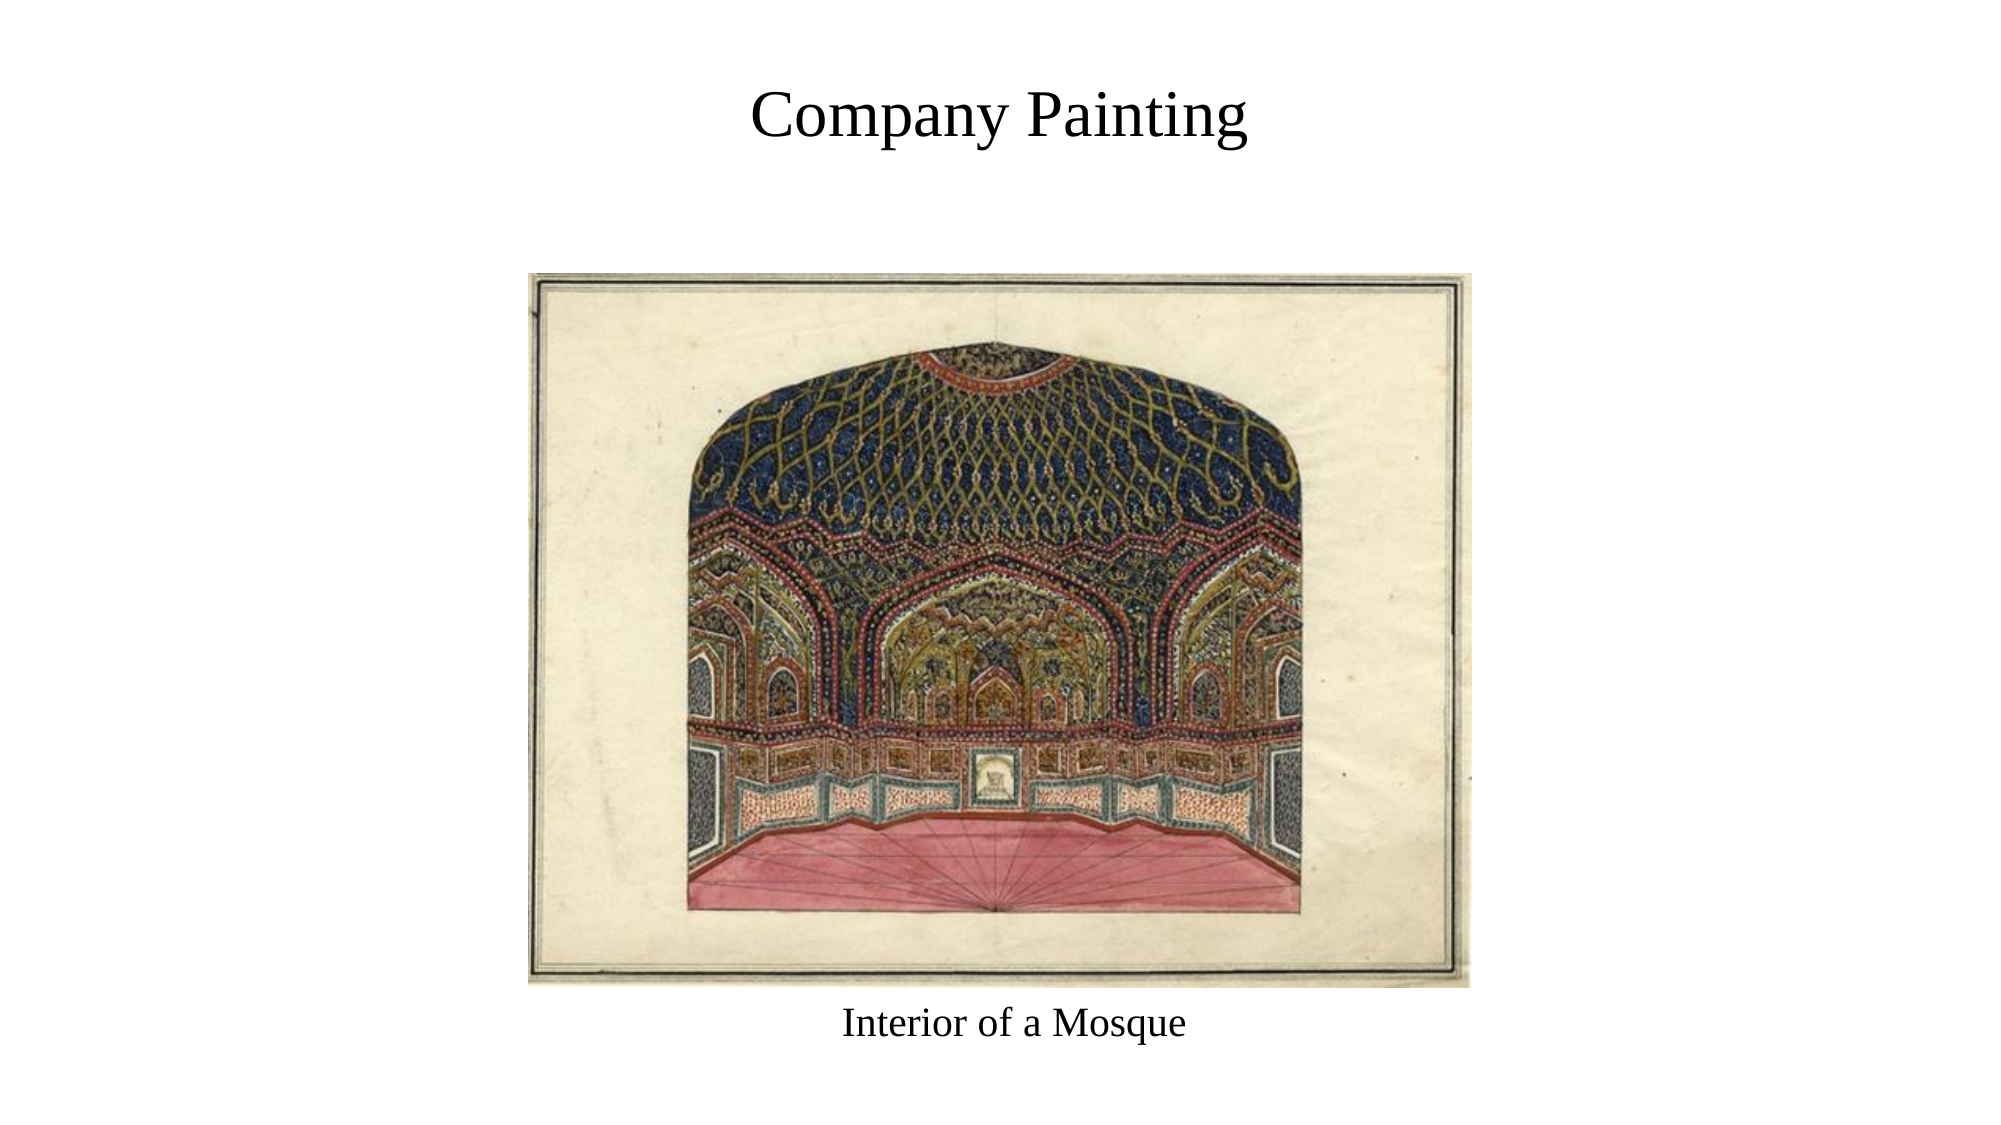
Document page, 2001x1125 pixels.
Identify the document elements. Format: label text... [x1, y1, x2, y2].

text_box Interior of a Mosque [245, 993, 1784, 1053]
title Company Painting [137, 59, 1863, 170]
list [528, 273, 1472, 988]
